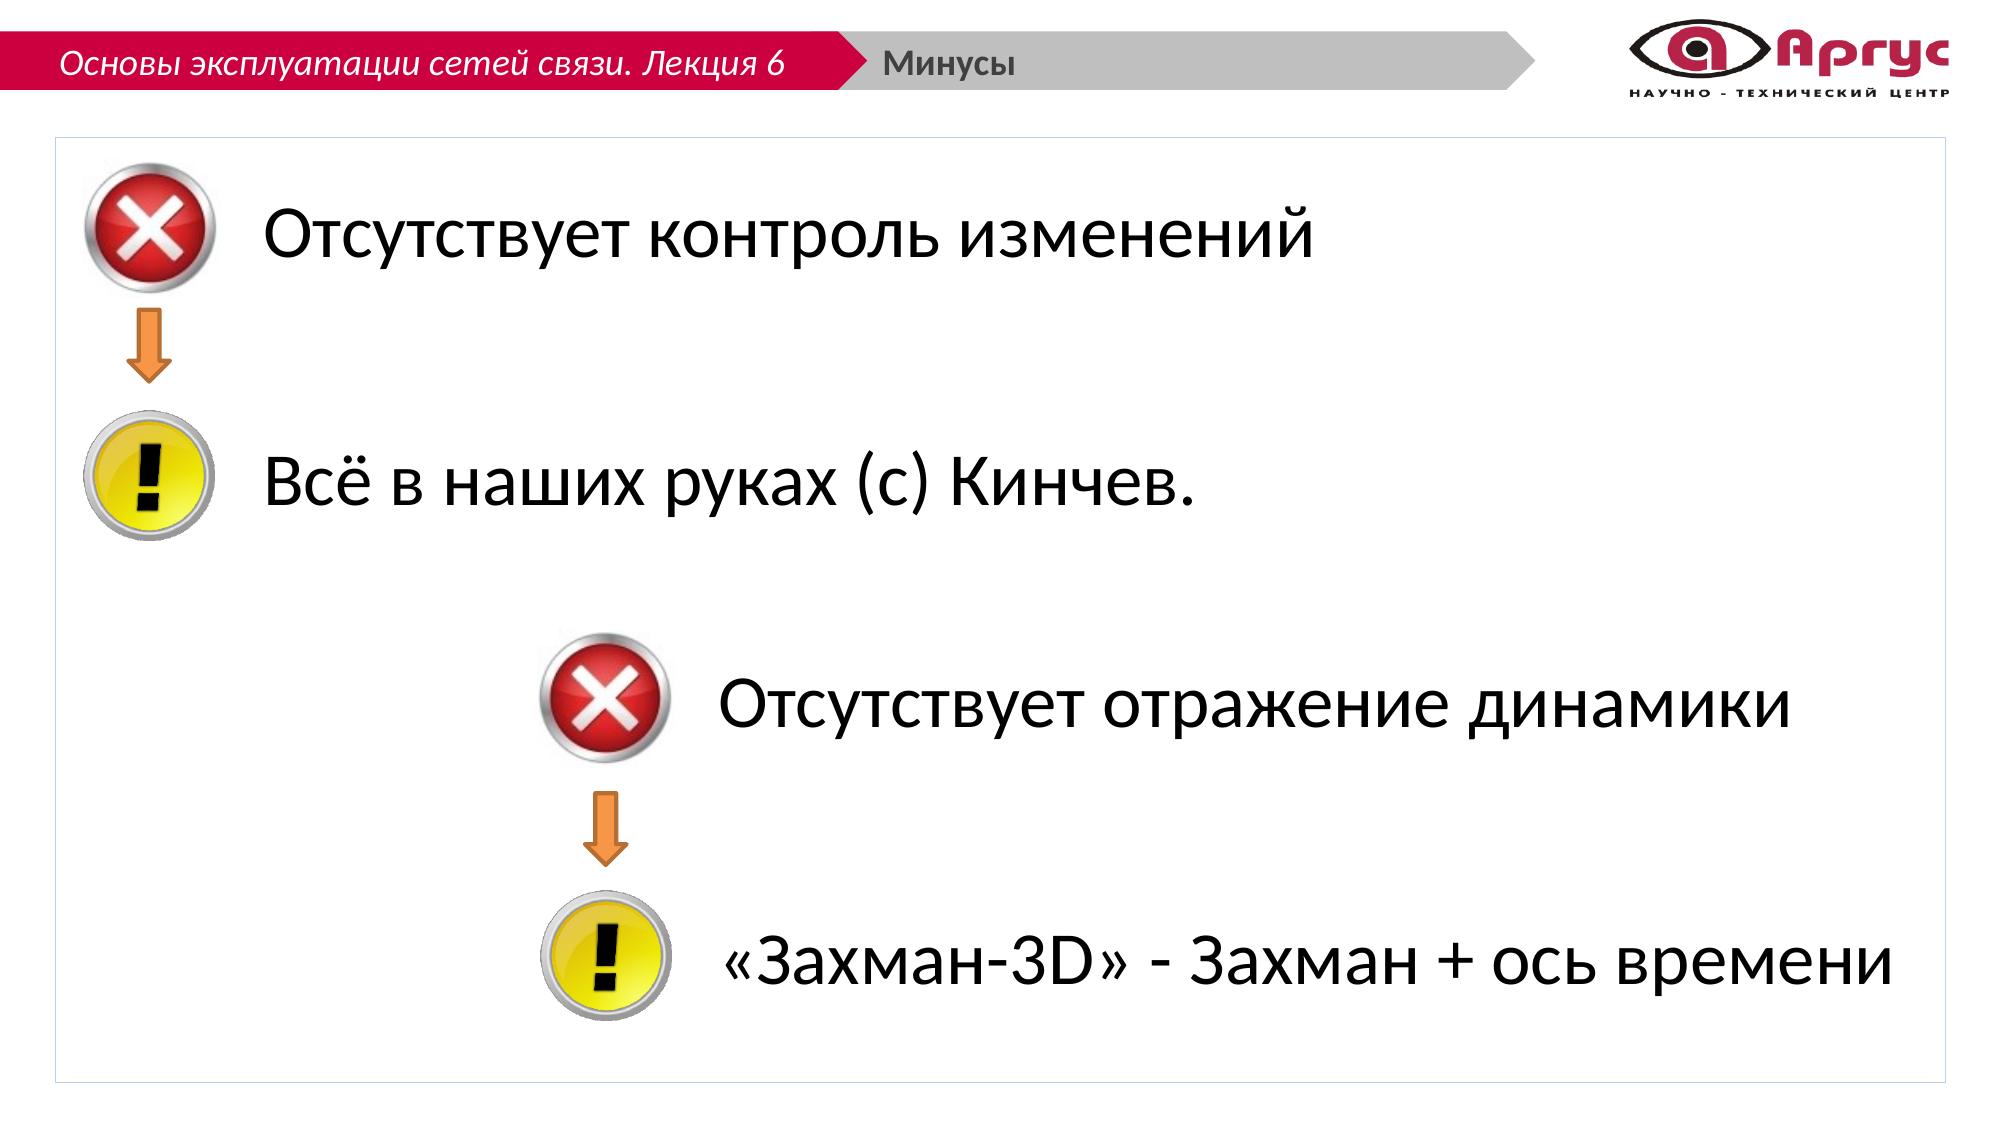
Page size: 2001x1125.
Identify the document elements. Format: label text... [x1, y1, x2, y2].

list Минусы [867, 31, 1489, 91]
picture [537, 628, 676, 769]
picture [82, 158, 221, 299]
text_box Отсутствует контроль изменений [248, 175, 1350, 281]
text_box Отсутствует отражение динамики [703, 645, 1829, 751]
picture [540, 889, 672, 1021]
picture [1629, 19, 1949, 98]
picture [83, 410, 215, 542]
text_box [583, 791, 629, 868]
text_box «Захман-3D» - Захман + ось времени [703, 902, 1924, 1008]
text_box Всё в наших руках (с) Кинчев. [248, 422, 1350, 528]
text_box [126, 307, 172, 384]
